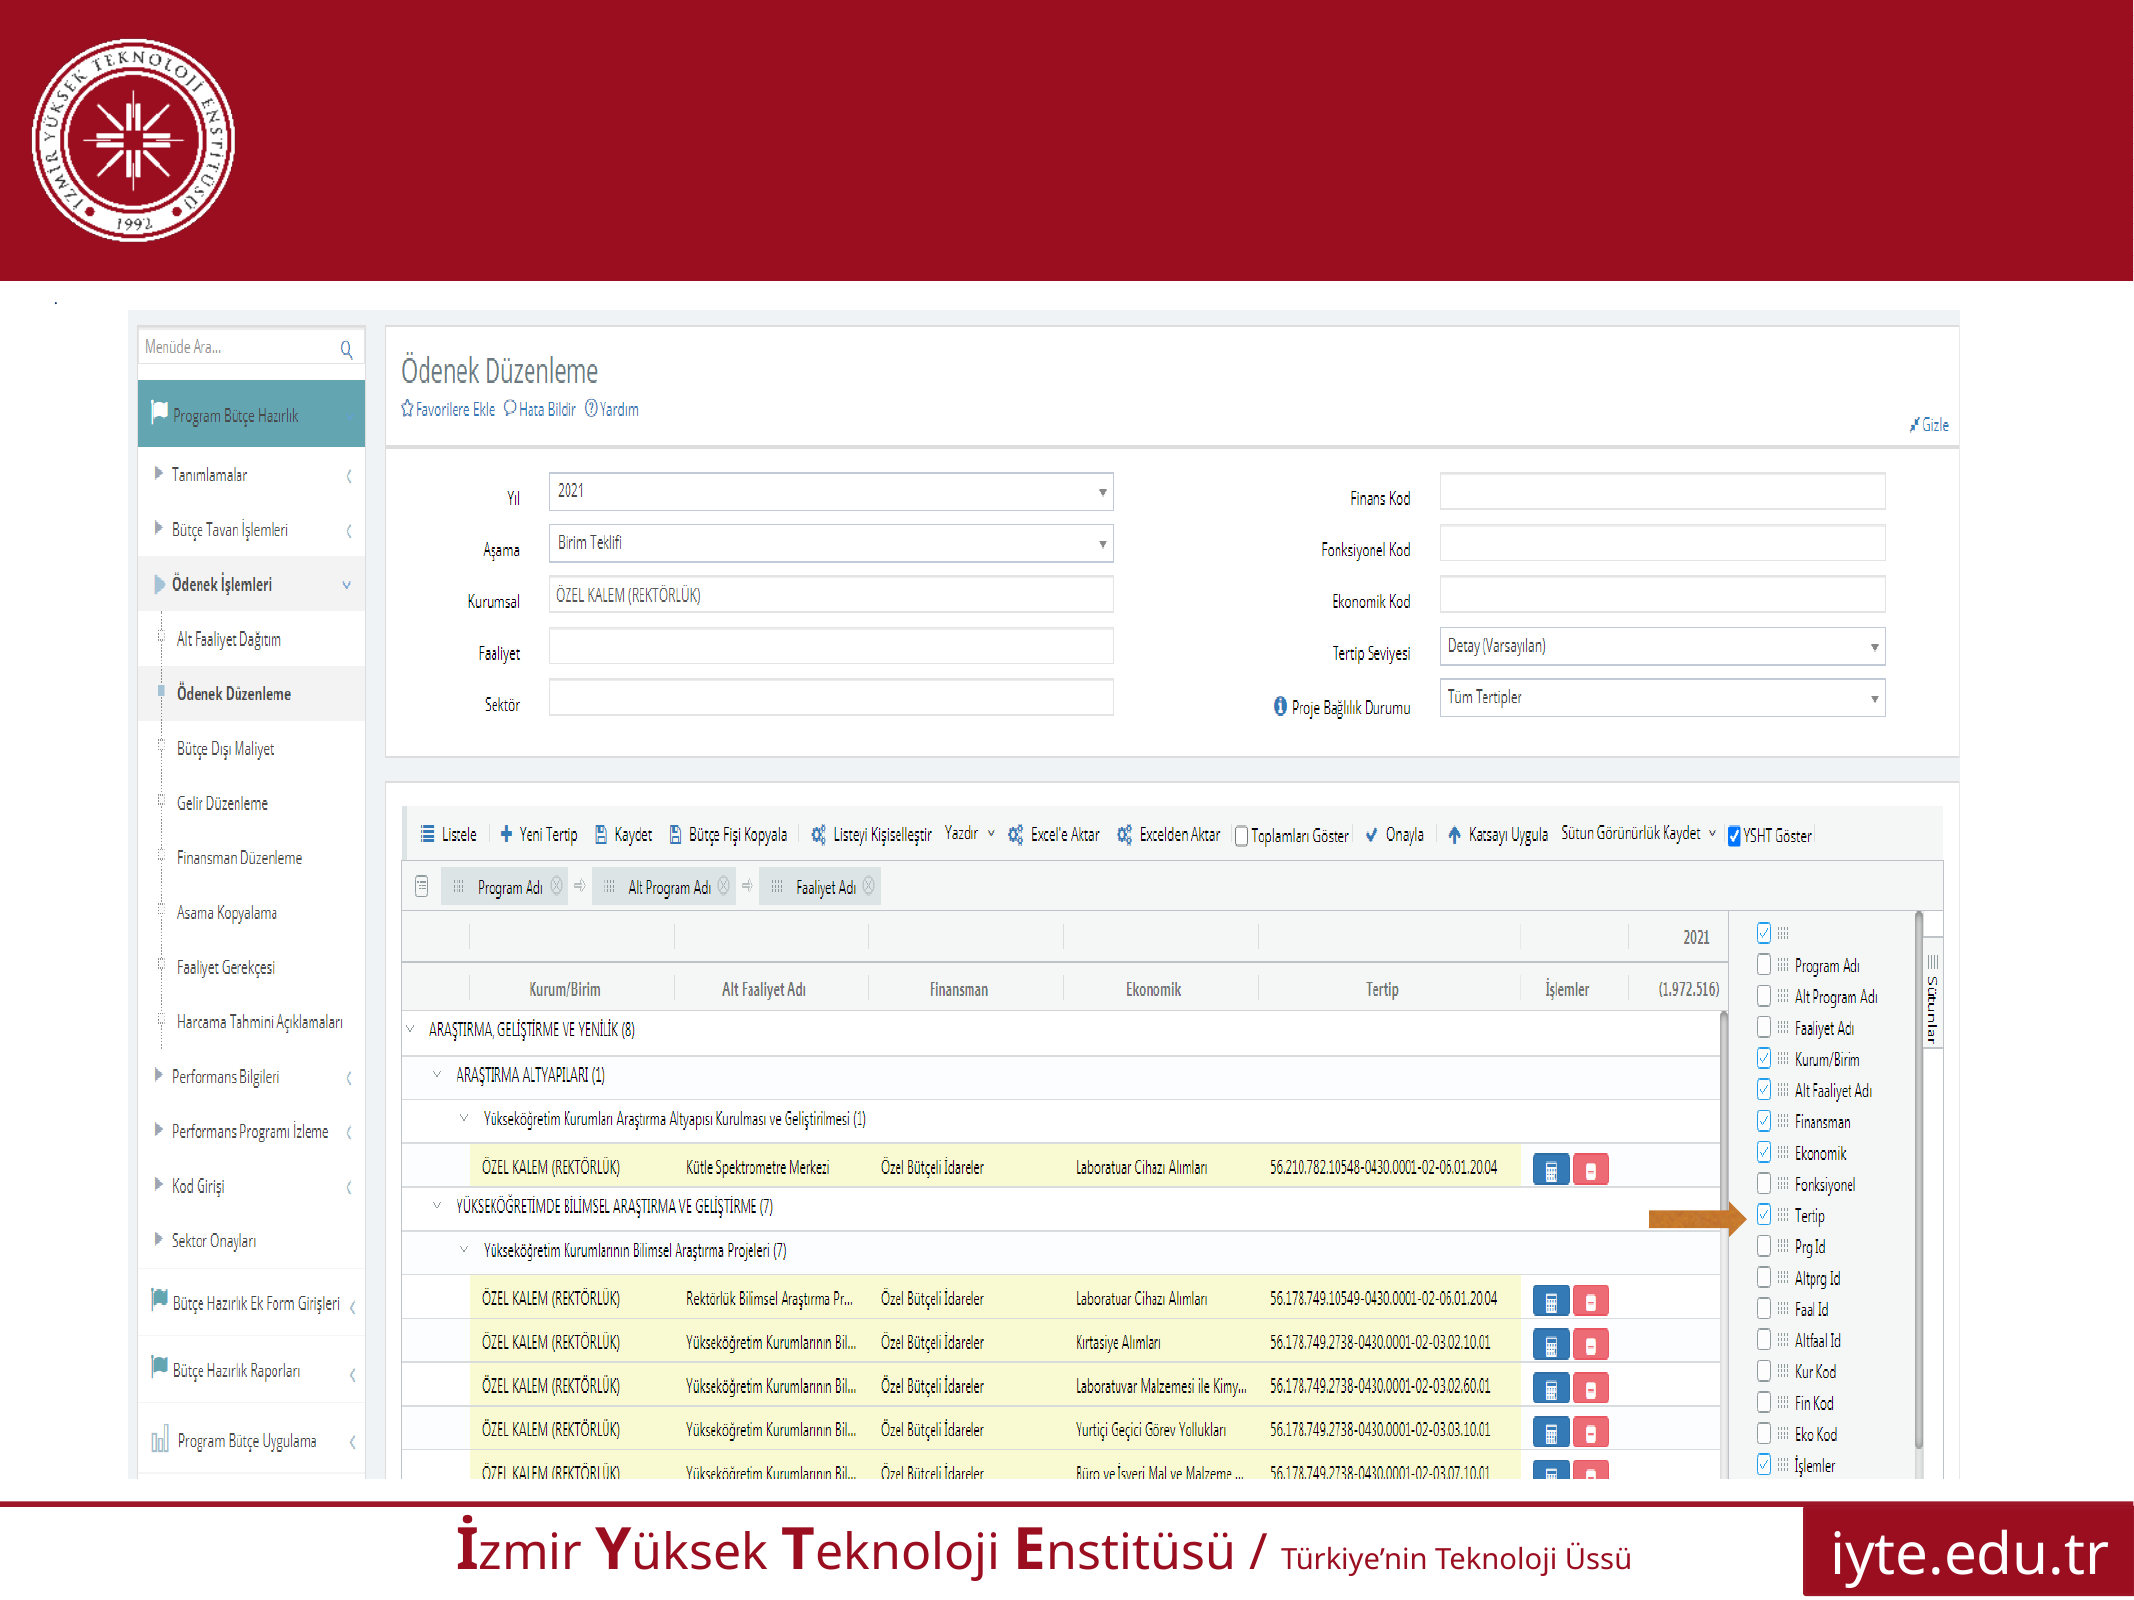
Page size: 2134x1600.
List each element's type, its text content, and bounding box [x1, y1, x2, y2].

picture [128, 309, 1960, 1480]
text_box iyte.edu.tr [1805, 1514, 2134, 1594]
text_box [0, 0, 2134, 281]
subtitle . [38, 292, 2059, 1503]
text_box İzmir Yüksek Teknoloji Enstitüsü / Türkiye’nin Teknoloji Üssü [439, 1516, 1649, 1589]
